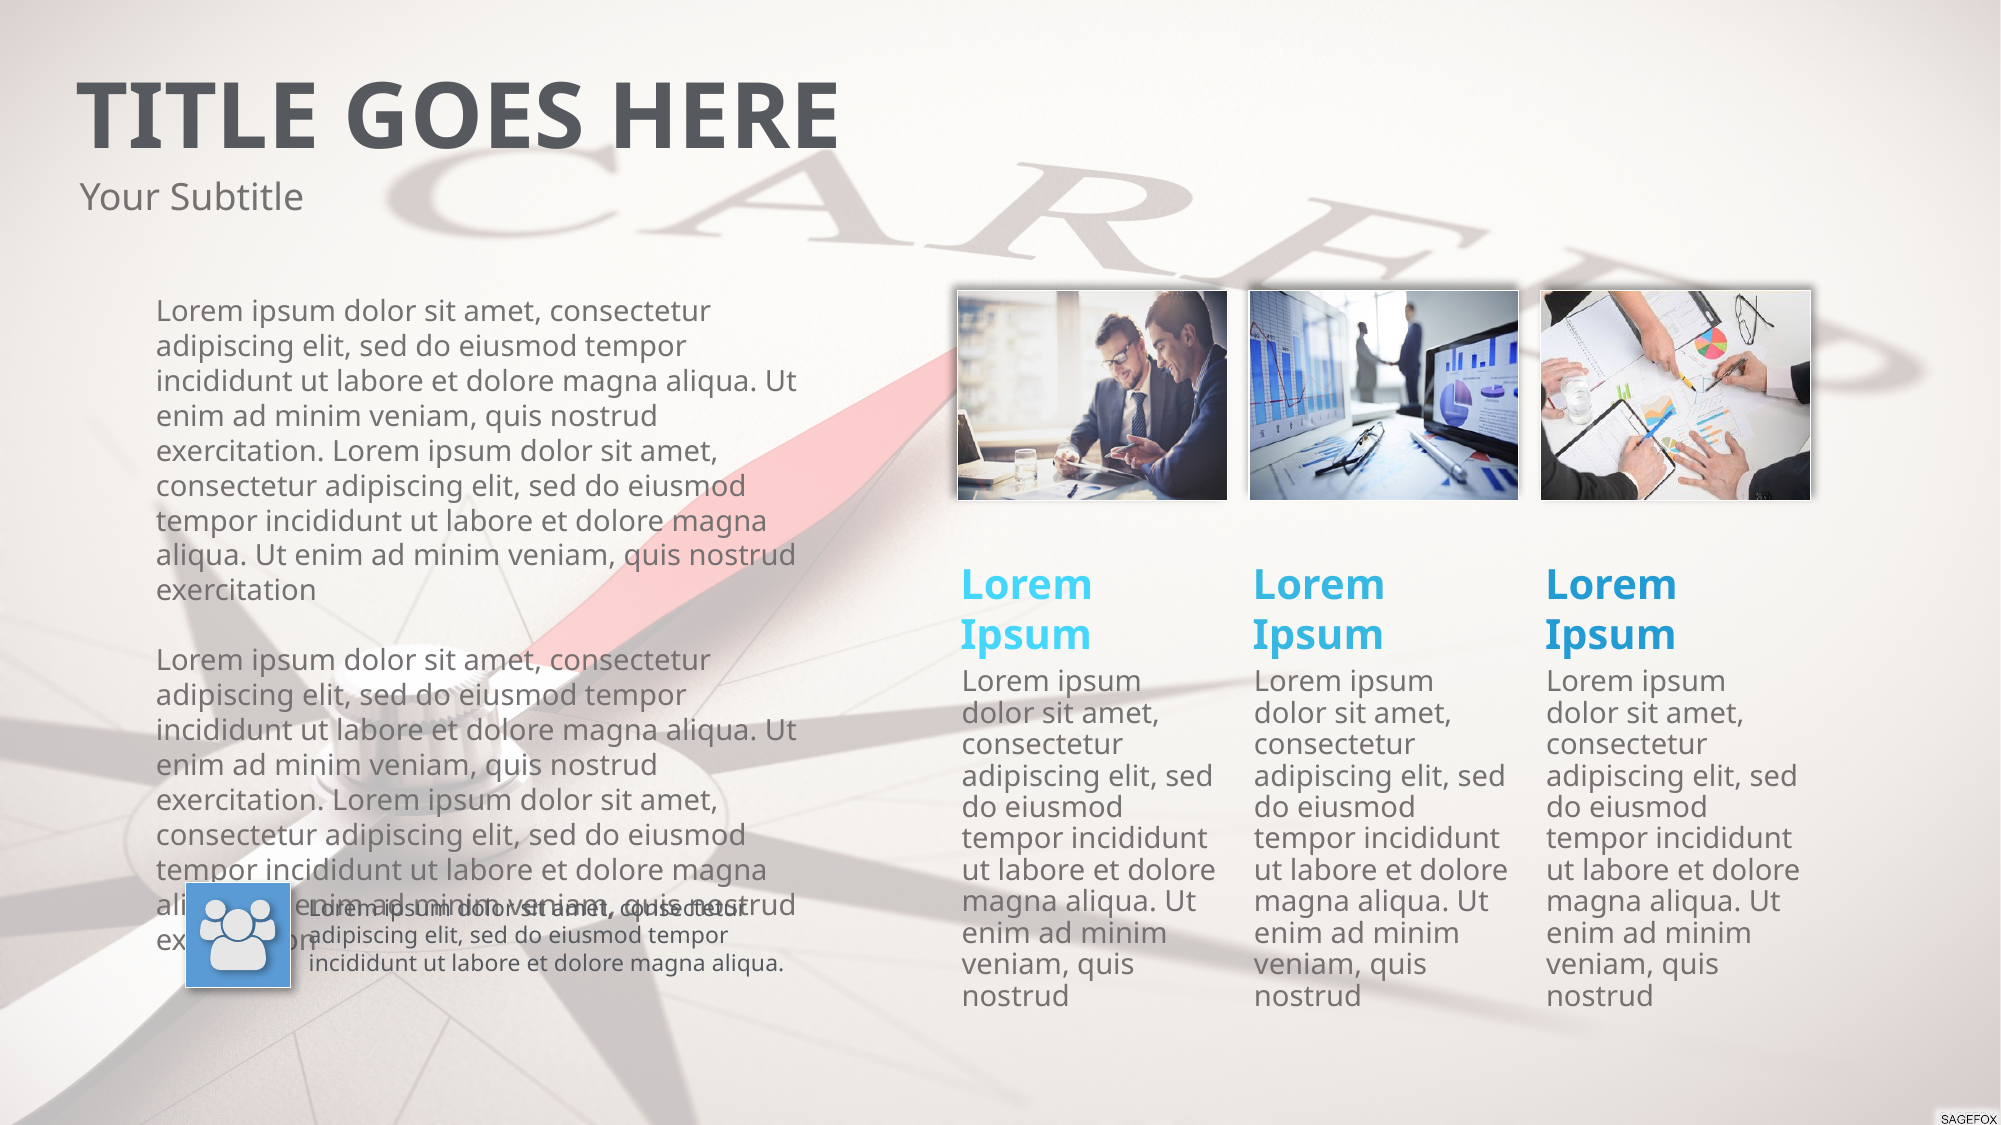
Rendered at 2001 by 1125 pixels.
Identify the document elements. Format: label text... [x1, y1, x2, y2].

picture [1938, 1114, 1999, 1125]
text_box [185, 882, 291, 988]
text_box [60, 49, 1020, 227]
text_box [1248, 290, 1520, 502]
text_box Lorem ipsum dolor sit amet, consectetur adipiscing elit, sed do eiusmod tempor incididunt ut labore et dolore magna aliqua. [308, 893, 788, 976]
text_box Lorem ipsum dolor sit amet, consectetur adipiscing elit, sed do eiusmod tempor incididunt ut labore et dolore magna aliqua. Ut enim ad minim veniam, quis nostrud exercitation. Lorem ipsum dolor sit amet, consectetur adipiscing elit, sed do eiusmod tempor incididunt ut labore et dolore magna aliqua. Ut enim ad minim veniam, quis nostrud exercitation Lorem ipsum dolor sit amet, consectetur adipiscing elit, sed do eiusmod tempor incididunt ut labore et dolore magna aliqua. Ut enim ad minim veniam, quis nostrud exercitation. Lorem ipsum dolor sit amet, consectetur adipiscing elit, sed do eiusmod tempor incididunt ut labore et dolore magna aliqua. Ut enim ad minim veniam, quis nostrud exercitation [141, 284, 816, 1044]
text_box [1530, 550, 1807, 1000]
text_box [1540, 290, 1812, 502]
text_box [956, 290, 1228, 502]
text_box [1237, 550, 1515, 1000]
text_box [945, 550, 1223, 1000]
